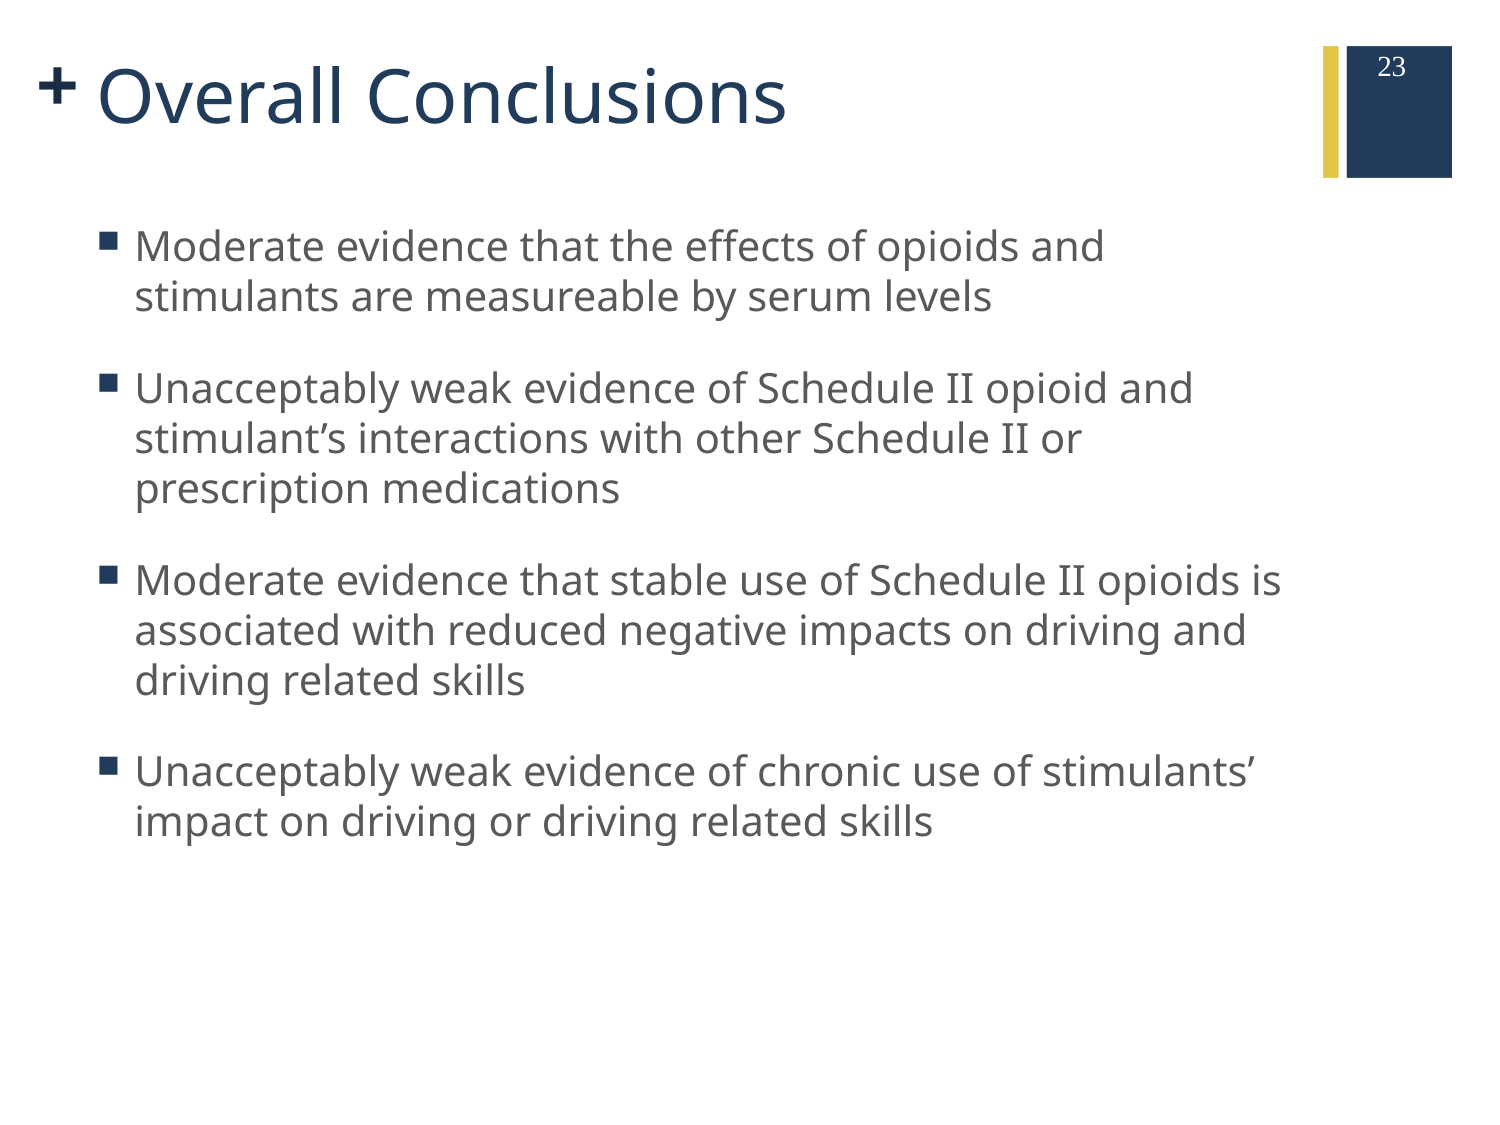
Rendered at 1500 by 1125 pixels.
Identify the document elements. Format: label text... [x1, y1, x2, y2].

slide_number 23 [1362, 39, 1454, 100]
title Overall Conclusions [81, 40, 1322, 139]
list Moderate evidence that the effects of opioids and stimulants are measureable by serum levels Unacceptably weak evidence of Schedule II opioid and stimulant’s interactions with other Schedule II or prescription medications Moderate evidence that stable use of Schedule II opioids is associated with reduced negative impacts on driving and driving related skills Unacceptably weak evidence of chronic use of stimulants’ impact on driving or driving related skills [81, 212, 1322, 1005]
